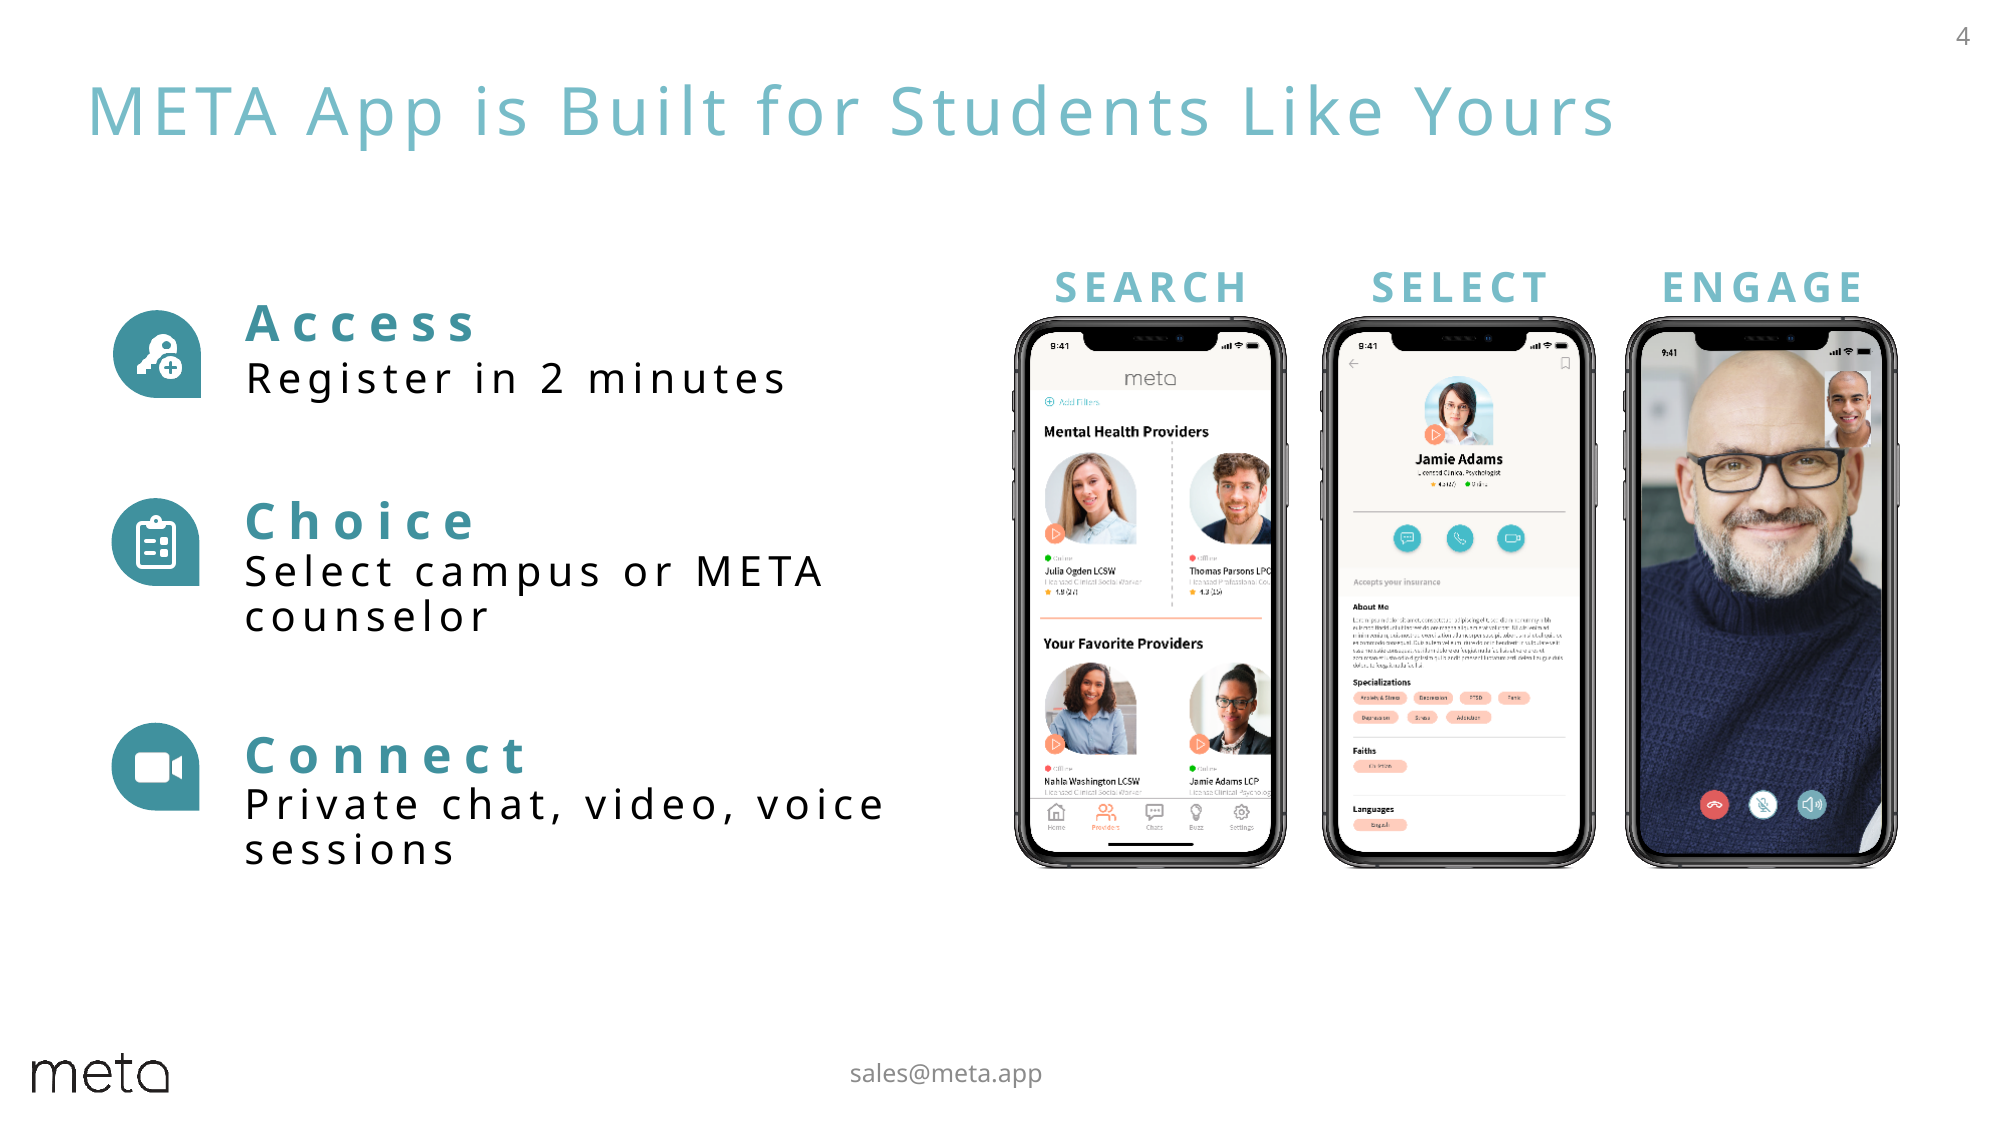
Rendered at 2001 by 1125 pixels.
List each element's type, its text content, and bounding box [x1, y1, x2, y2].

picture [31, 1052, 169, 1093]
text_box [112, 310, 201, 398]
text_box Access Register in 2 minutes [230, 284, 834, 433]
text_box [969, 252, 1278, 871]
footer sales@meta.app [662, 1042, 1338, 1103]
text_box Choice Select campus or META counselor [229, 488, 969, 637]
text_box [111, 498, 200, 586]
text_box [111, 722, 200, 811]
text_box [1580, 252, 1943, 871]
slide_number 4 [1535, 7, 1986, 68]
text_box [1278, 252, 1580, 871]
text_box Connect Private chat, video, voice sessions [229, 722, 969, 871]
title META App is Built for Students Like Yours [71, 60, 1797, 167]
